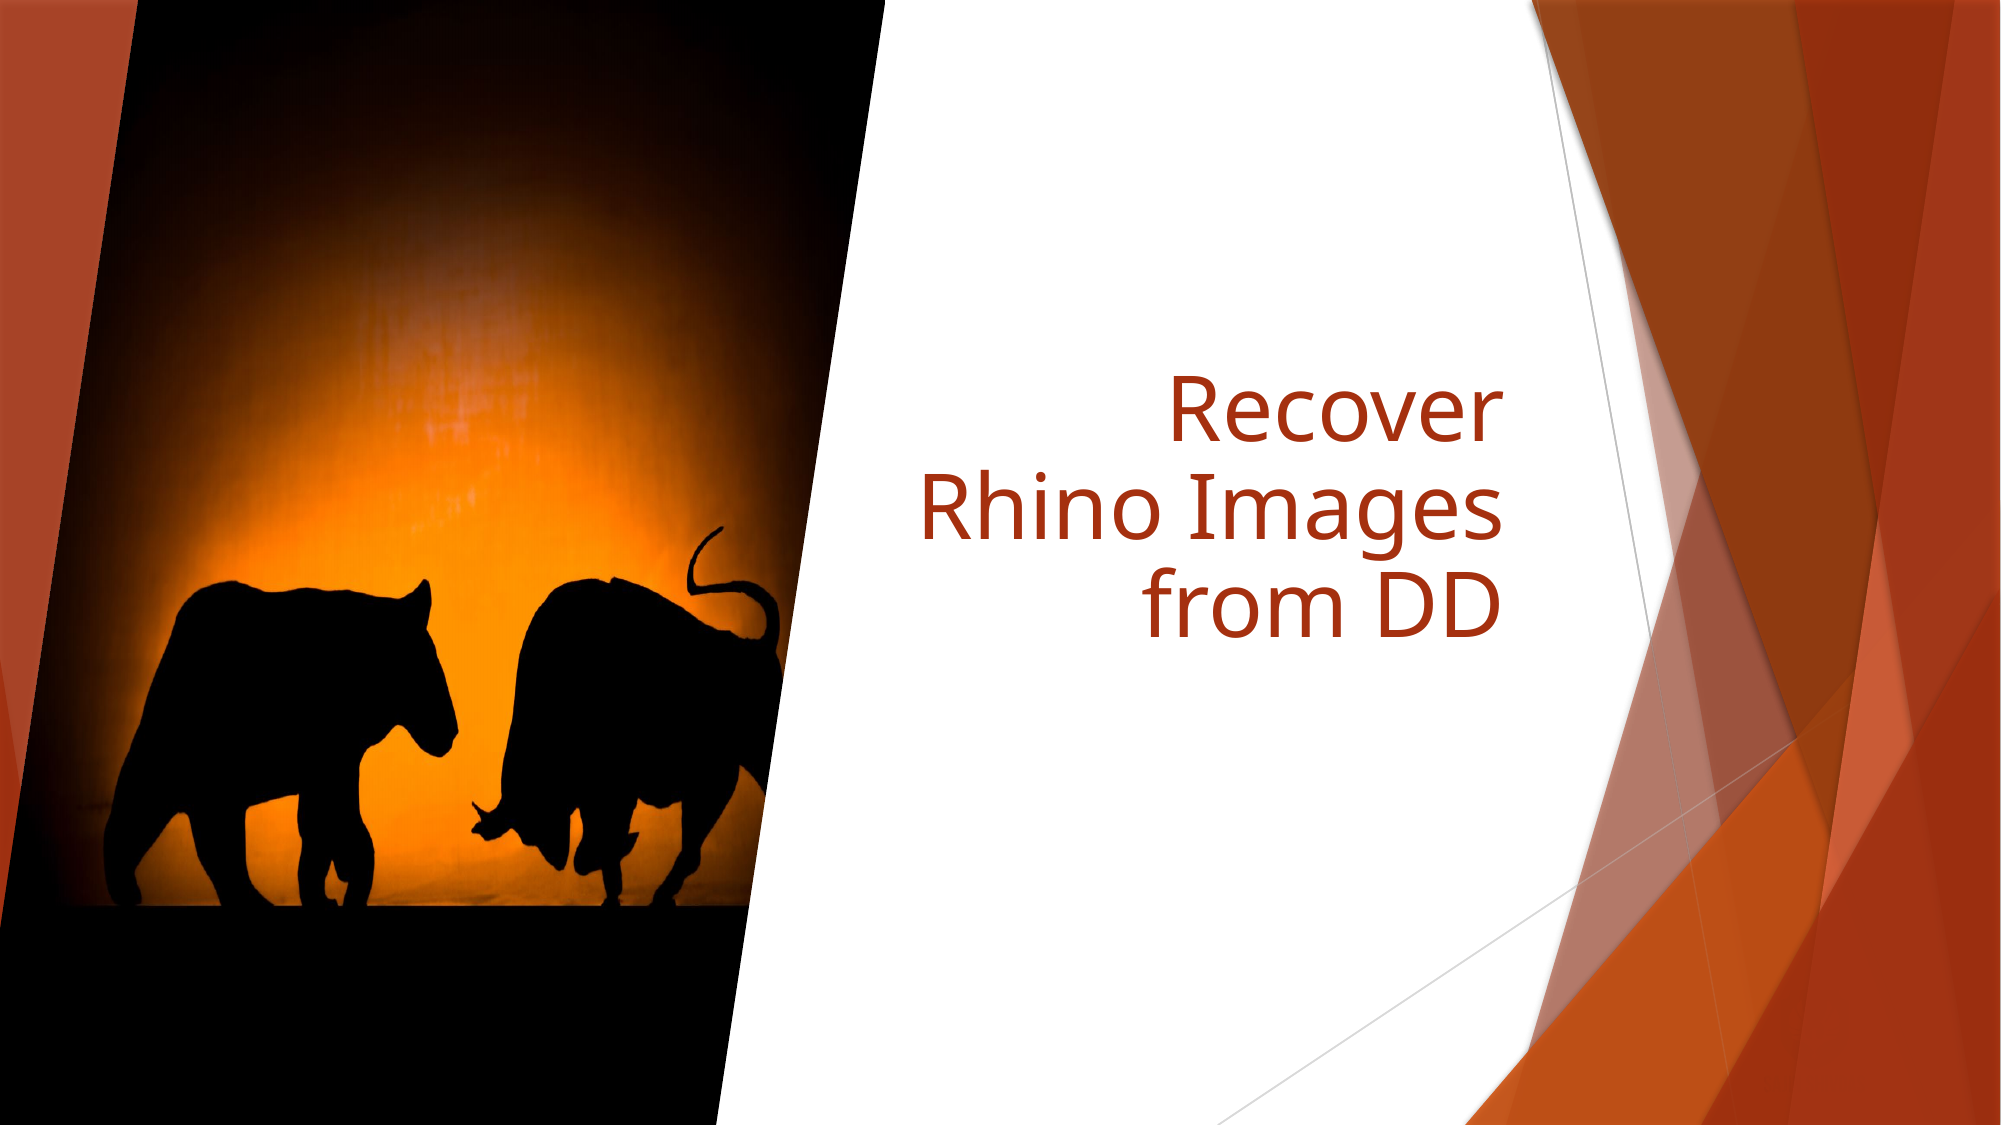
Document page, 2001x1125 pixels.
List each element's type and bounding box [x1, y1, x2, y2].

picture [0, 0, 886, 1125]
text_box [887, 0, 2000, 1125]
